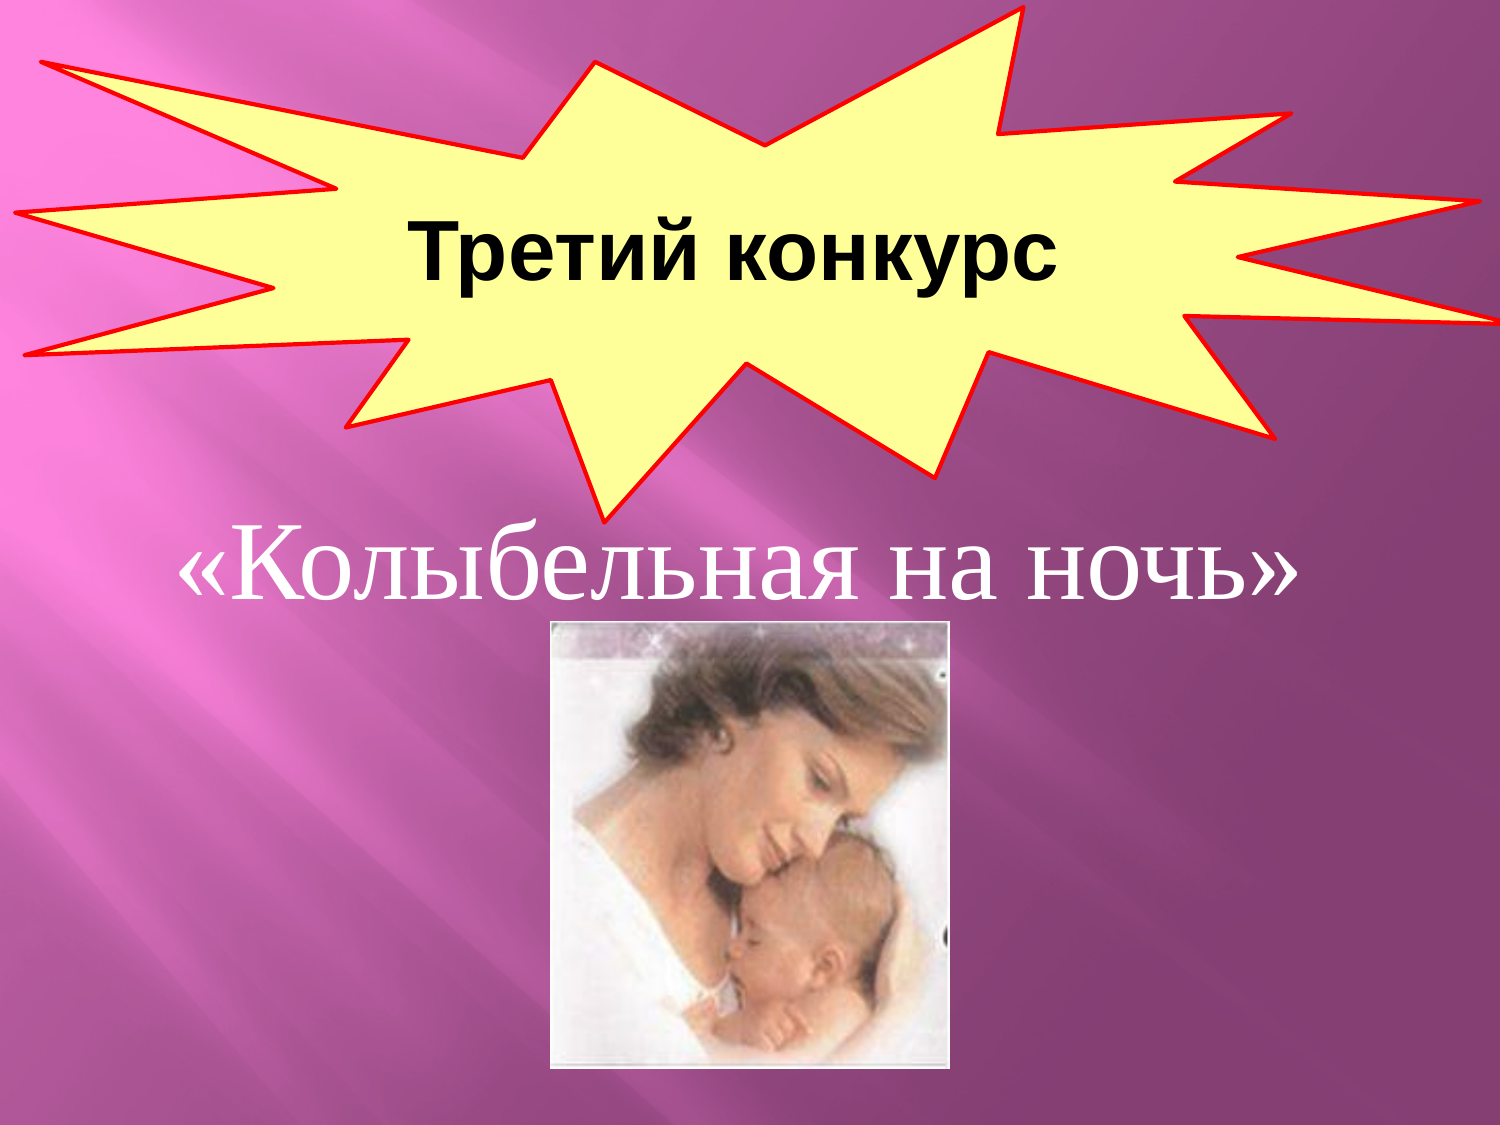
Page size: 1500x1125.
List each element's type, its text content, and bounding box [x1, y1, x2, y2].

picture [550, 620, 950, 1069]
text_box [38, 59, 505, 152]
list «Колыбельная на ночь» [135, 479, 1409, 691]
text_box [22, 340, 1277, 525]
text_box [1409, 194, 1483, 220]
text_box [524, 5, 1294, 152]
text_box [12, 207, 58, 228]
text_box [1409, 296, 1500, 326]
title Третий конкурс [58, 152, 1409, 340]
